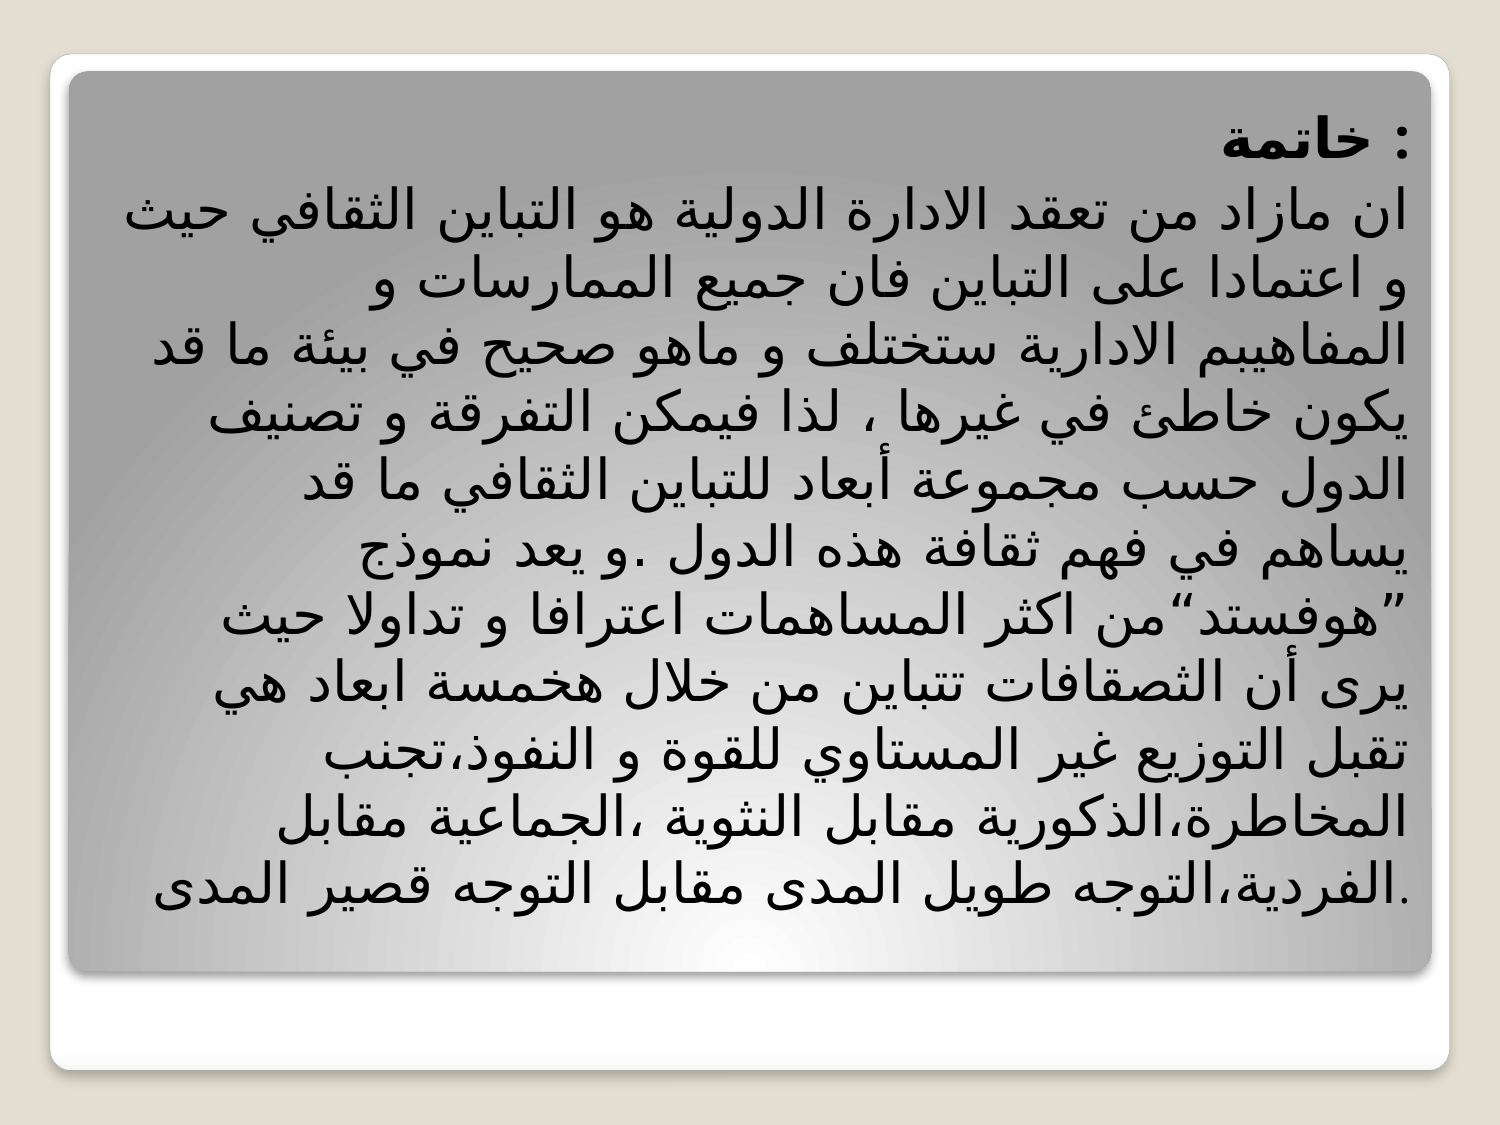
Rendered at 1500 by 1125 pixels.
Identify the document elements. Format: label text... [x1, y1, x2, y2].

list خاتمة : ان مازاد من تعقد الادارة الدولية هو التباين الثقافي حيث و اعتمادا على التباين فان جميع الممارسات و المفاهيبم الادارية ستختلف و ماهو صحيح في بيئة ما قد يكون خاطئ في غيرها ، لذا فيمكن التفرقة و تصنيف الدول حسب مجموعة أبعاد للتباين الثقافي ما قد يساهم في فهم ثقافة هذه الدول .و يعد نموذج ”هوفستد“من اكثر المساهمات اعترافا و تداولا حيث يرى أن الثصقافات تتباين من خلال هخمسة ابعاد هي تقبل التوزيع غير المستاوي للقوة و النفوذ،تجنب المخاطرة،الذكورية مقابل النثوية ،الجماعية مقابل الفردية،التوجه طويل المدى مقابل التوجه قصير المدى. [82, 86, 1425, 985]
